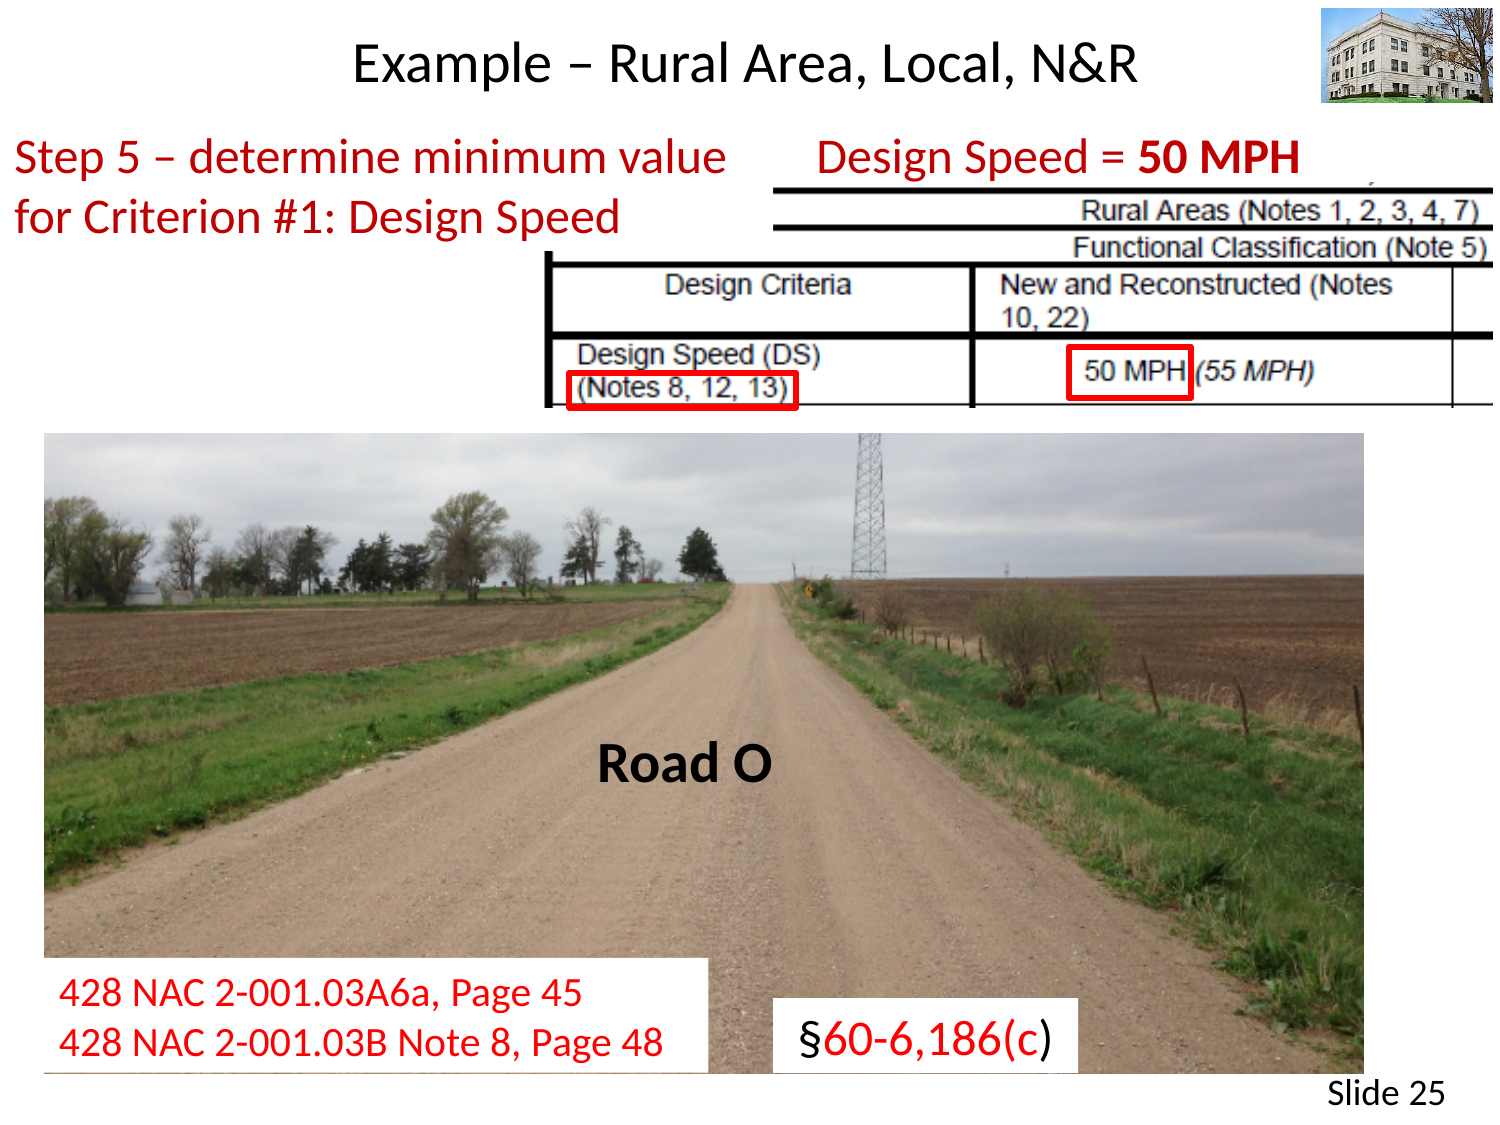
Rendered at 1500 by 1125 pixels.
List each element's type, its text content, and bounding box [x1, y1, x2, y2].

picture [43, 433, 1364, 1075]
text_box Step 5 – determine minimum value for Criterion #1: Design Speed [0, 116, 774, 251]
text_box Slide 25 [1312, 1060, 1500, 1125]
picture [541, 181, 1493, 408]
text_box Example – Rural Area, Local, N&R [76, 16, 1315, 102]
text_box Design Speed = 50 MPH [774, 116, 1500, 191]
picture [1320, 8, 1493, 103]
